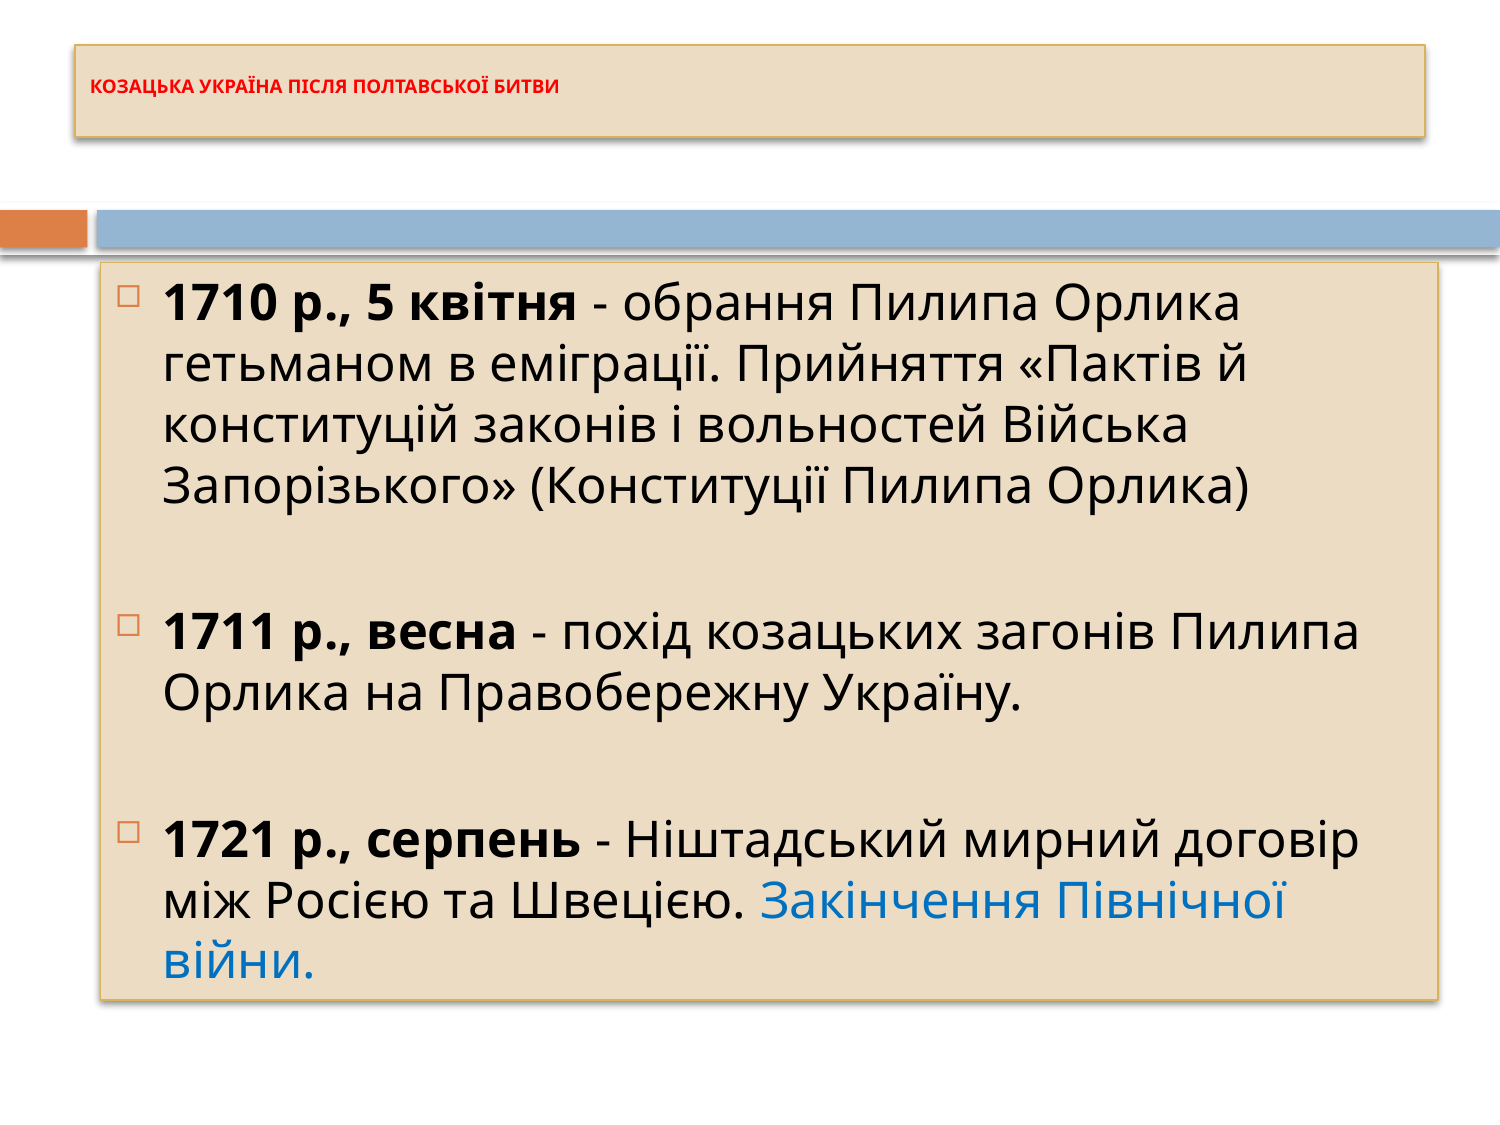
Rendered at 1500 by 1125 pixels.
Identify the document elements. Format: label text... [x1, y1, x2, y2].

list 1710 р., 5 квітня - обрання Пилипа Орлика гетьманом в еміграції. Прийняття «Пактів й конституцій законів і вольностей Війська Запорізького» (Конституції Пилипа Орлика) 1711 р., весна - похід козацьких загонів Пилипа Орлика на Правобережну Україну. 1721 р., сеpпень - Ніштадський мирний договір між Росією та Швецією. Закінчення Північної війни. [100, 262, 1439, 1001]
title КОЗАЦЬКА УКРАЇНА ПІСЛЯ ПОЛТАВСЬКОЇ БИТВИ [74, 44, 1426, 138]
